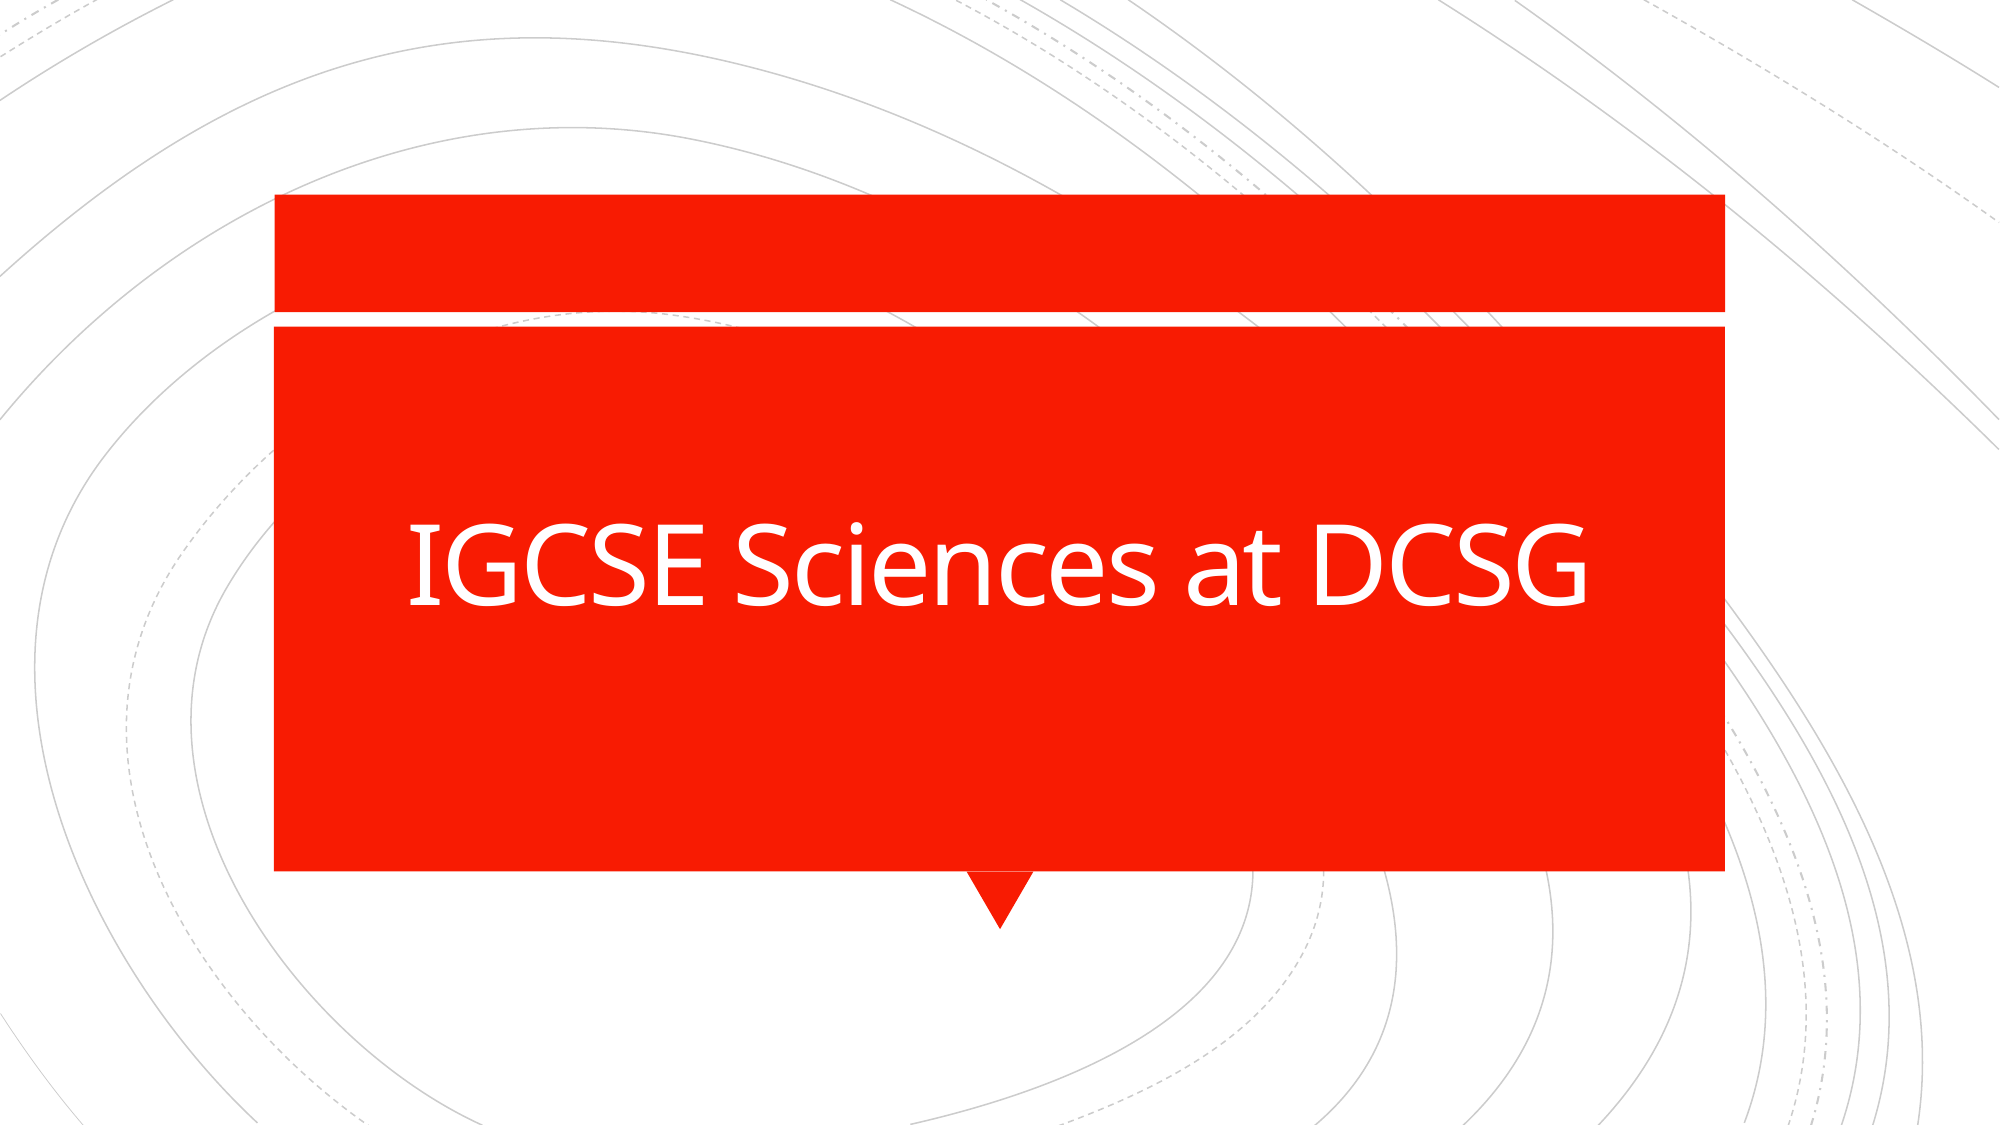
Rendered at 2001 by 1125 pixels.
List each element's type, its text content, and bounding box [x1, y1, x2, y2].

title IGCSE Sciences at DCSG [288, 340, 1713, 628]
